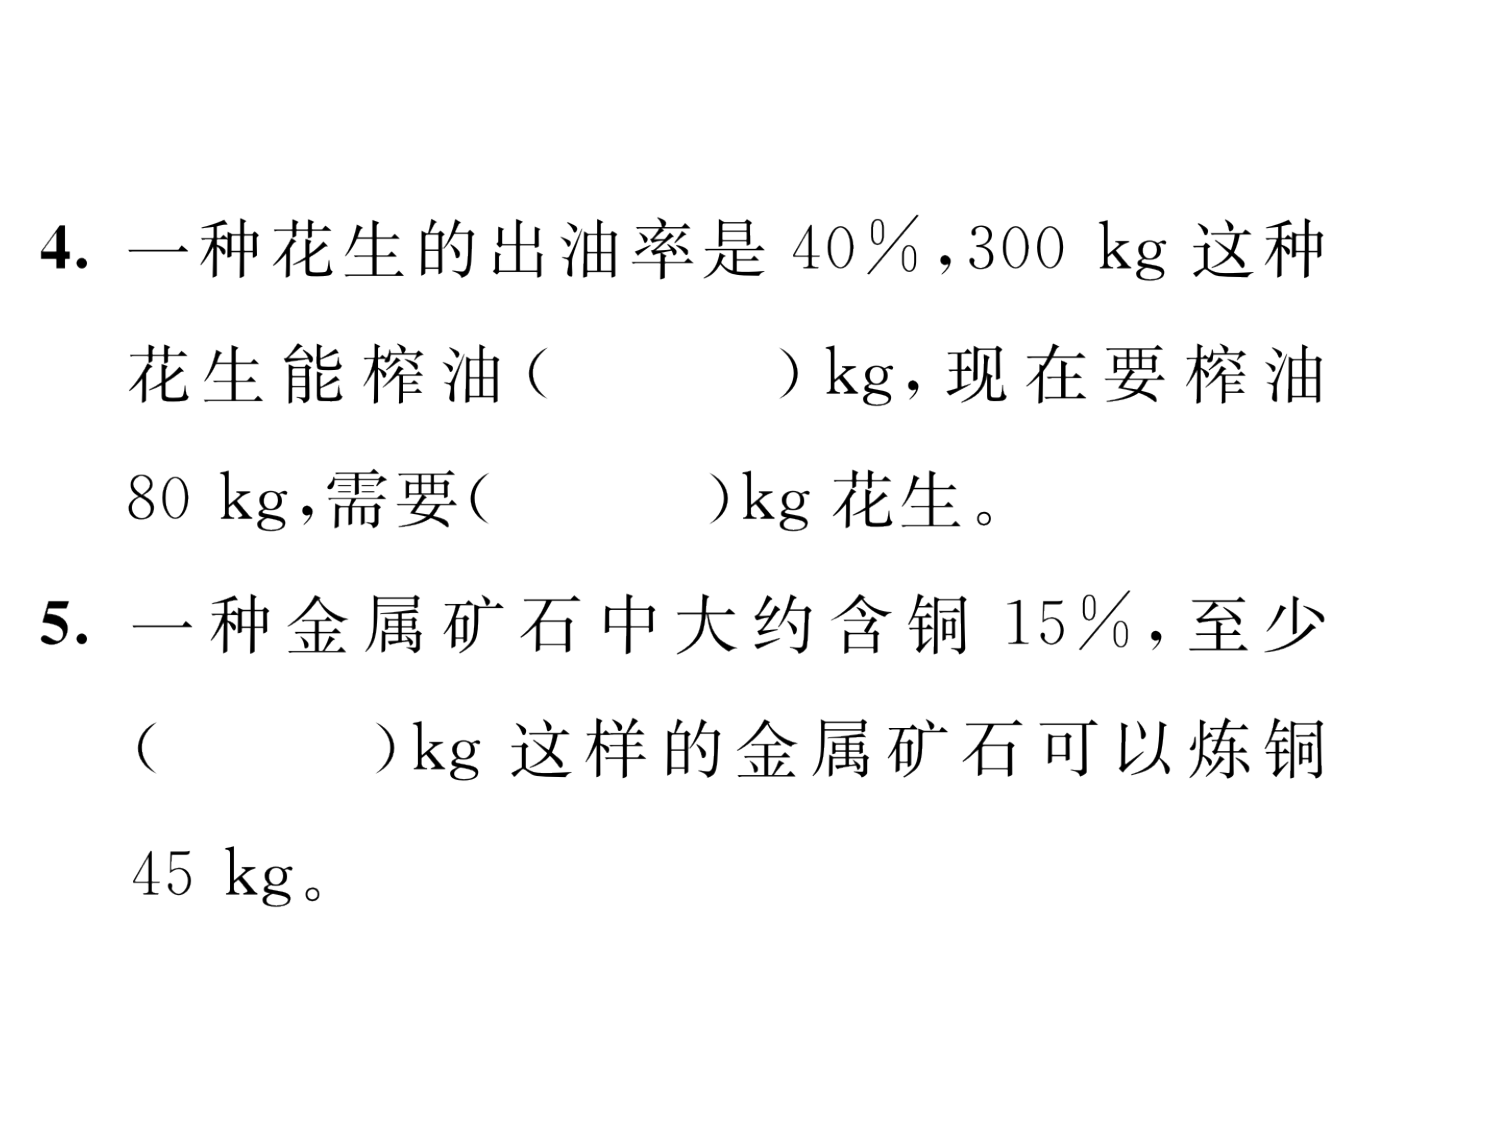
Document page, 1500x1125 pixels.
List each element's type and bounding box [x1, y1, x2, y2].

picture [35, 177, 1453, 920]
